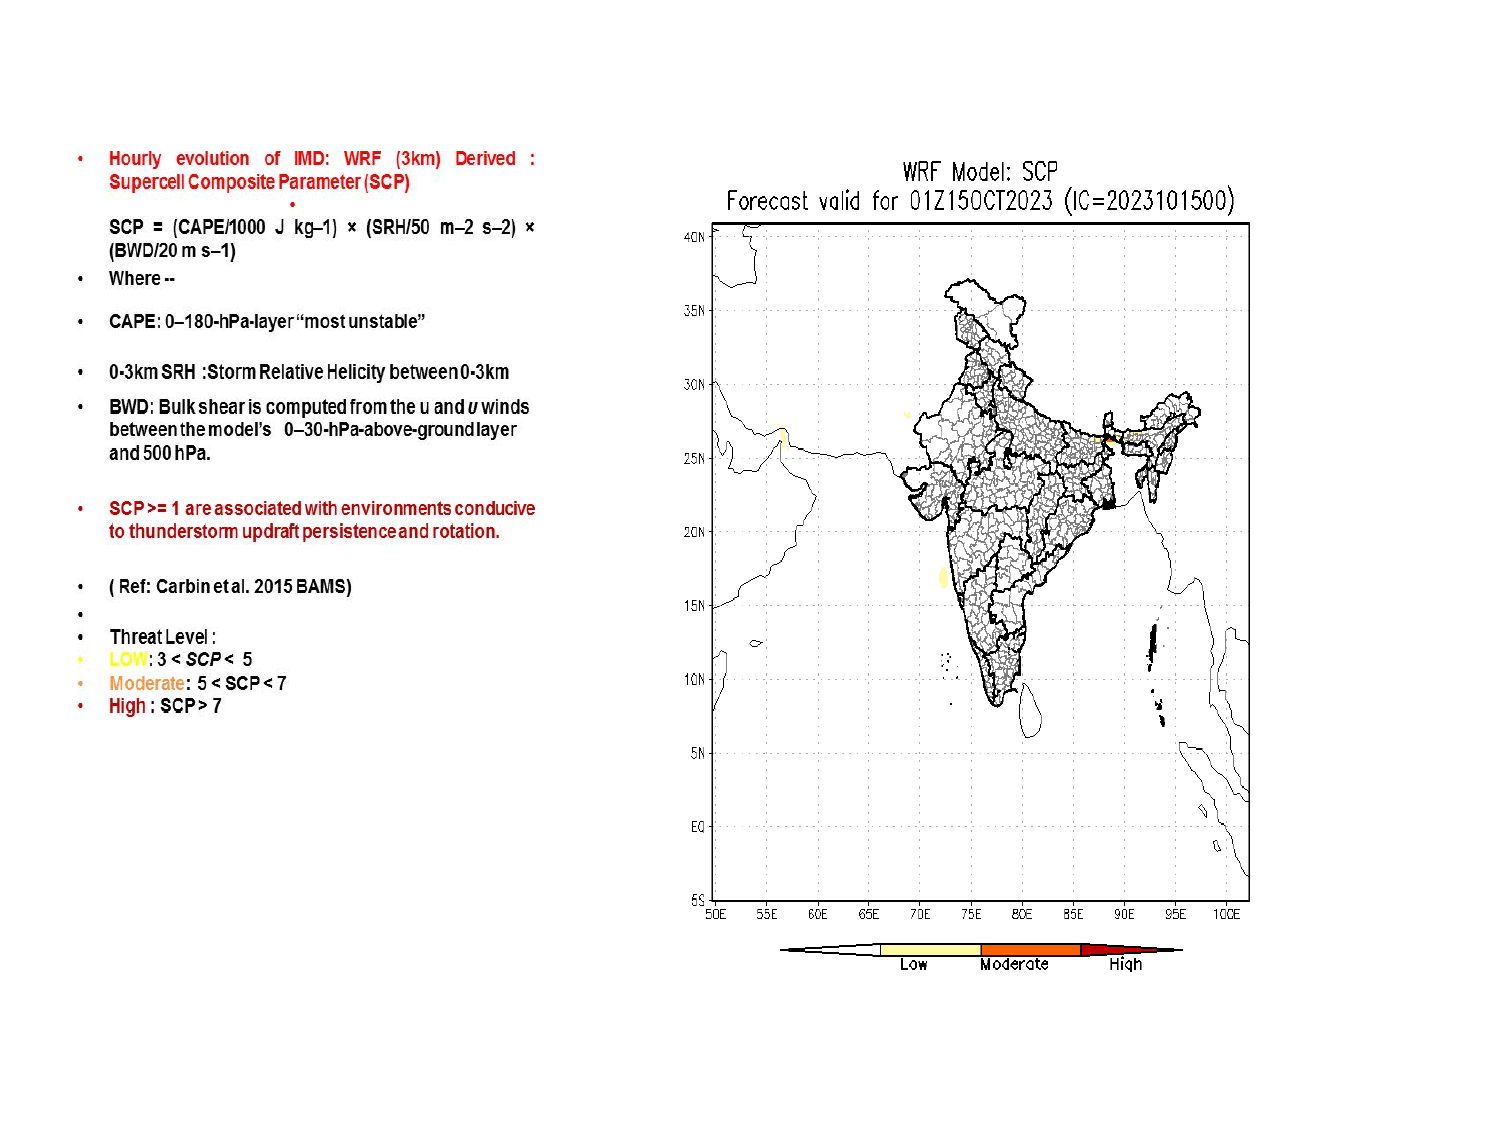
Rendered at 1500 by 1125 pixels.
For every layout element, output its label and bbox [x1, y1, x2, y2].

picture [74, 149, 1426, 976]
